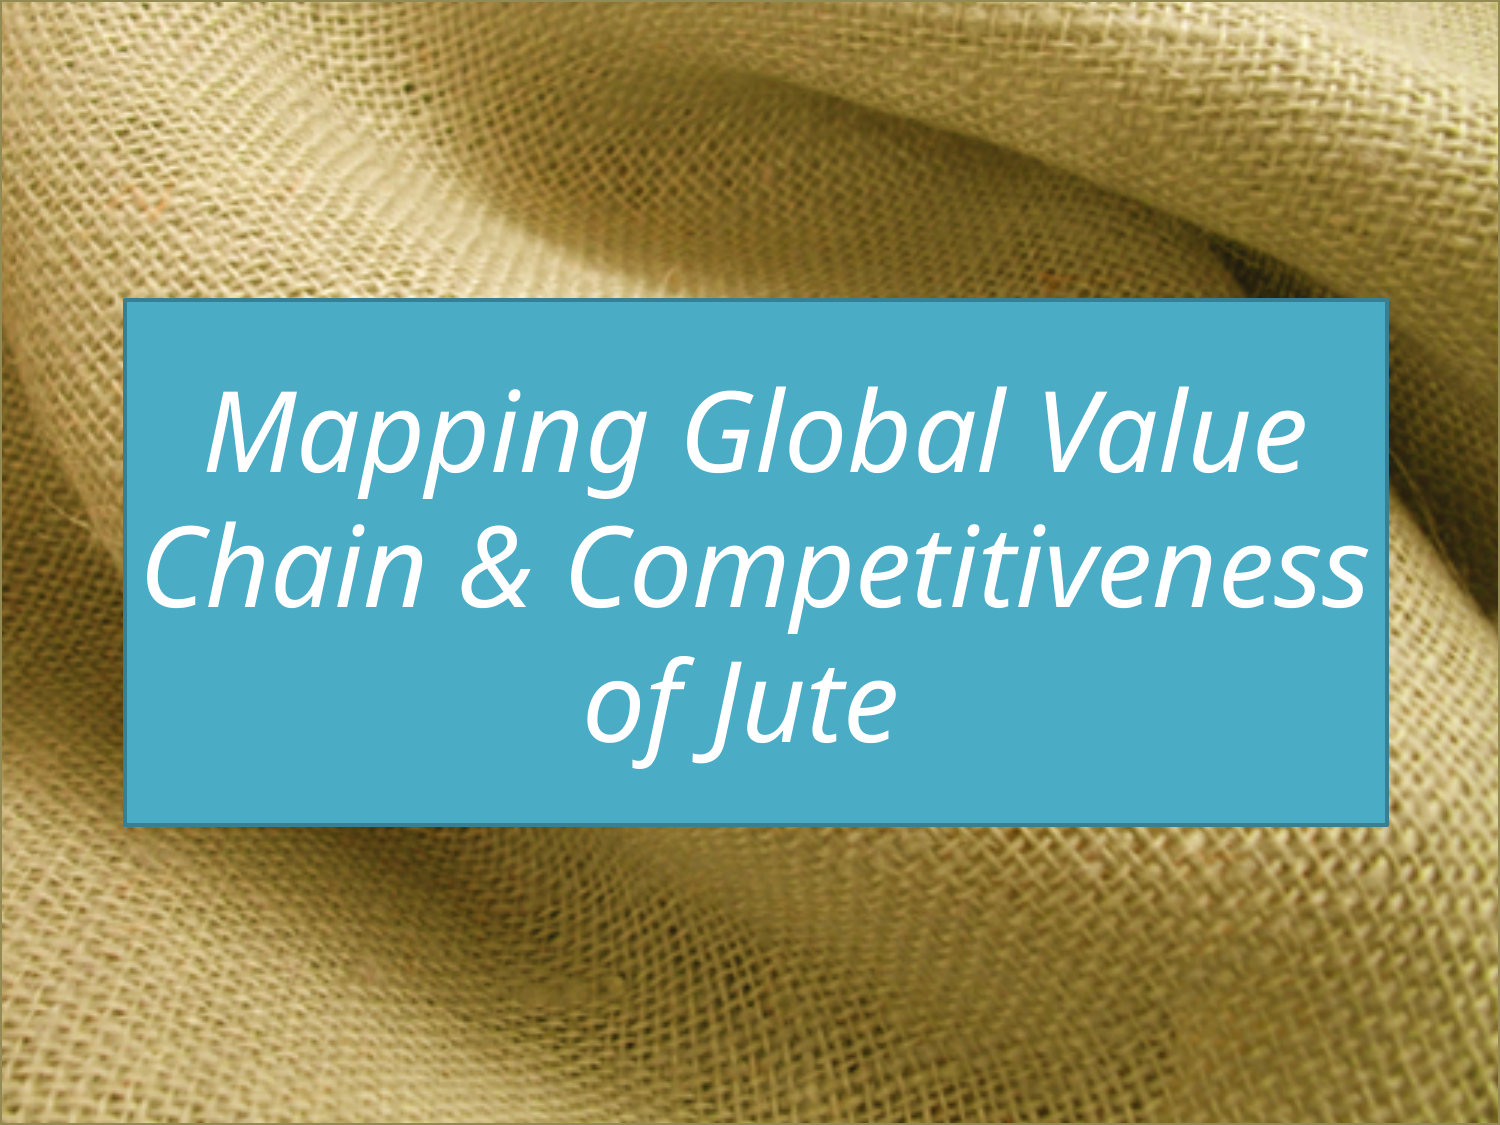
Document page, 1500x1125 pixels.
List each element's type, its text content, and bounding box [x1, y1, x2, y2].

text_box [0, 0, 1500, 1125]
text_box Mapping Global Value Chain & Competitiveness of Jute [123, 298, 1389, 827]
